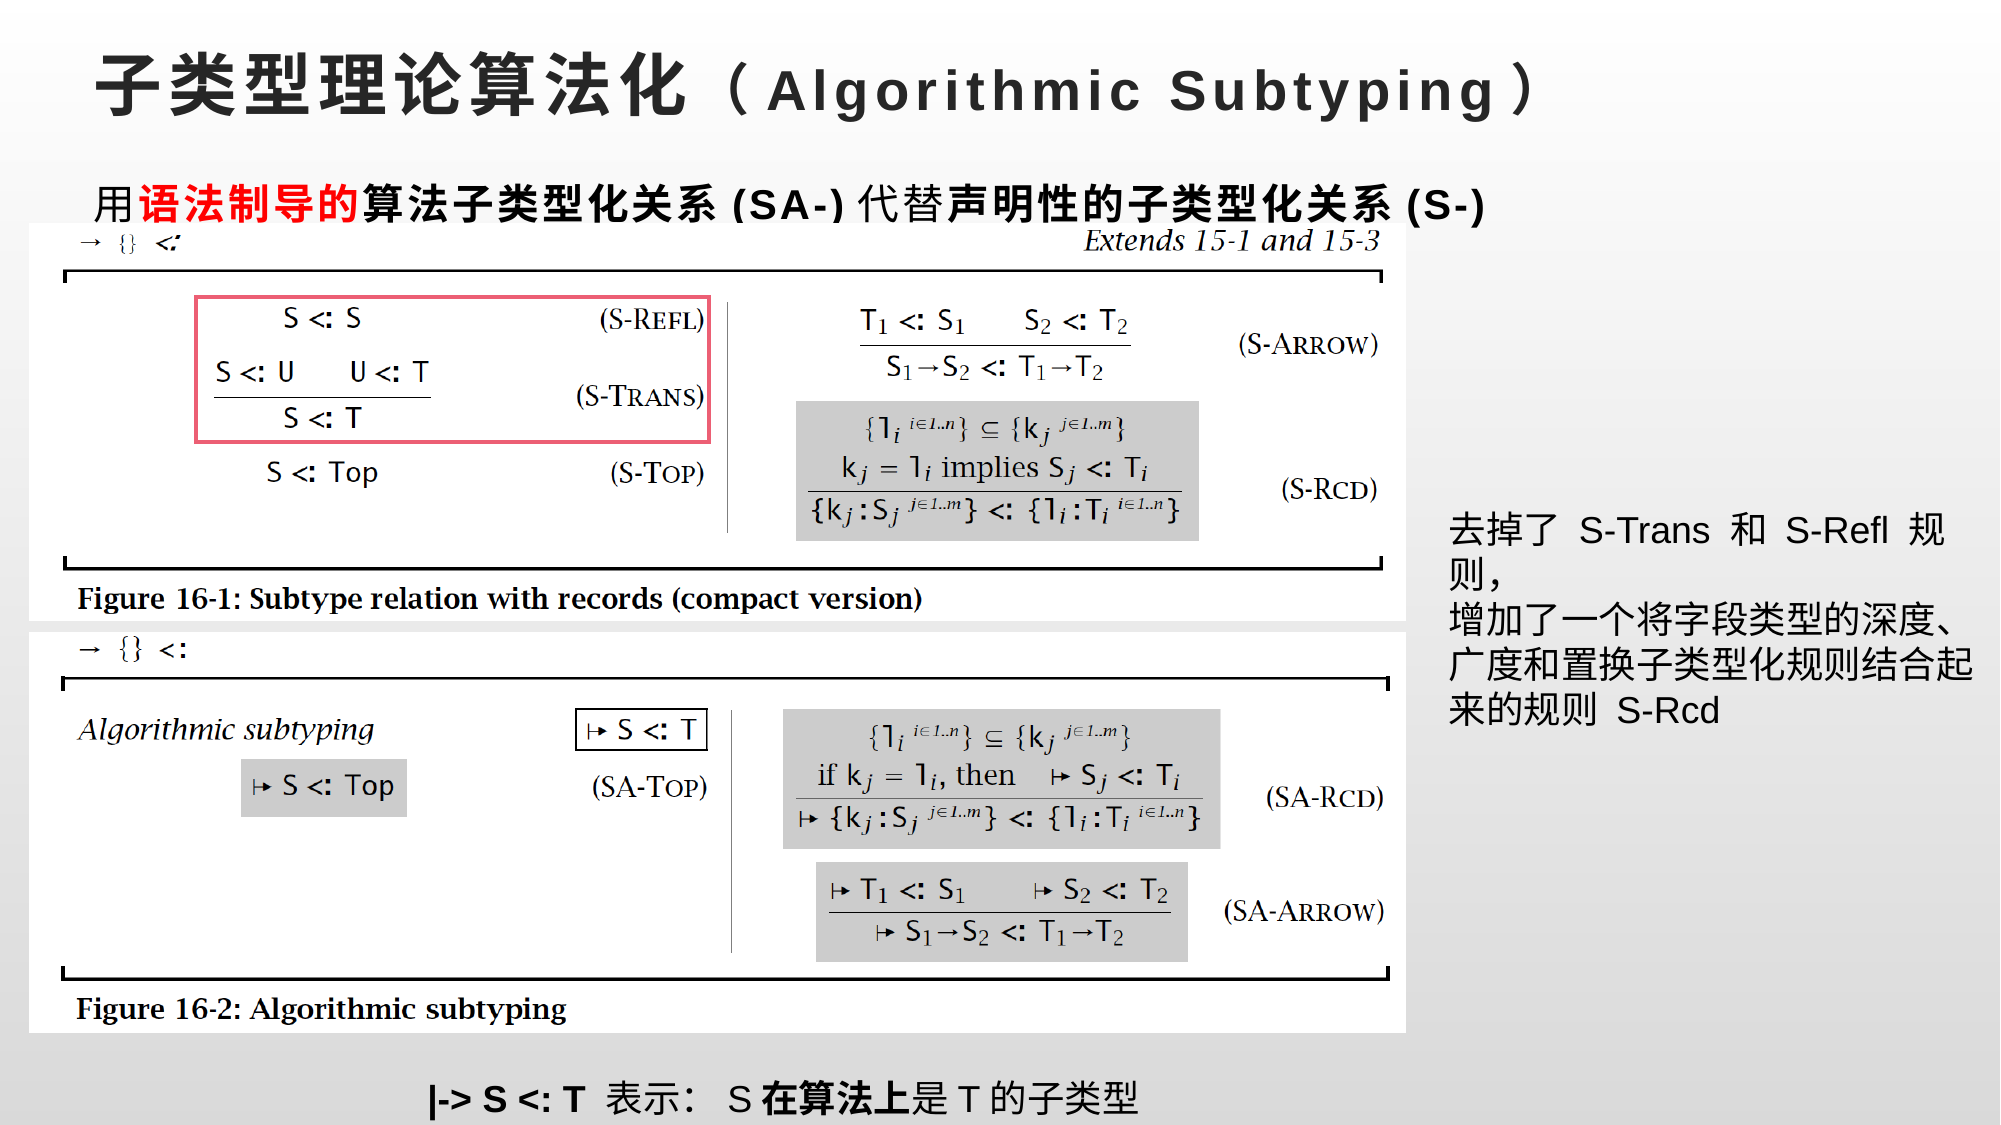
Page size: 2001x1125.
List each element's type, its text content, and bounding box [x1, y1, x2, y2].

title 子类型理论算法化（Algorithmic Subtyping） [78, 32, 1804, 133]
picture [29, 223, 1406, 621]
text_box |-> S <: T 表示：S在算法上是T的子类型 [412, 1067, 1175, 1125]
picture [29, 632, 1406, 1033]
text_box 去掉了 S-Trans 和 S-Refl 规则， 增加了一个将字段类型的深度、广度和置换子类型化规则结合起来的规则 S-Rcd [1434, 498, 1990, 739]
list 用语法制导的算法子类型化关系(SA-)代替声明性的子类型化关系(S-) [78, 154, 1863, 1125]
